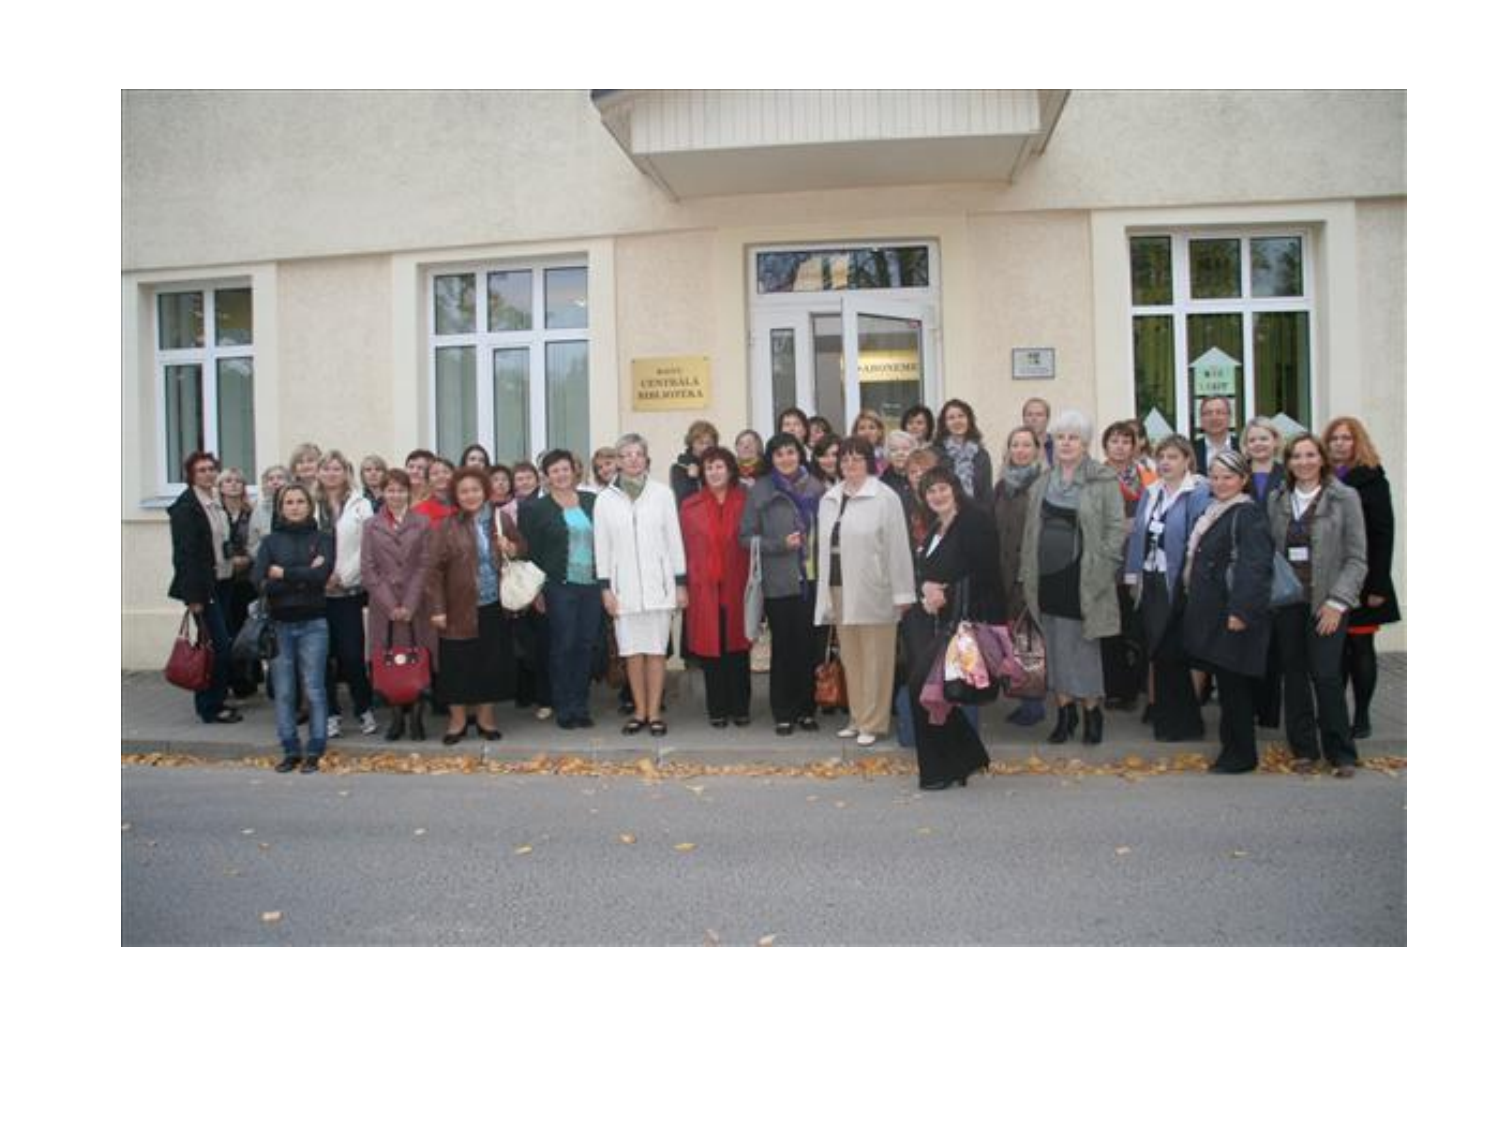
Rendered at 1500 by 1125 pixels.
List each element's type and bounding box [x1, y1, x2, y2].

list [121, 89, 1407, 947]
